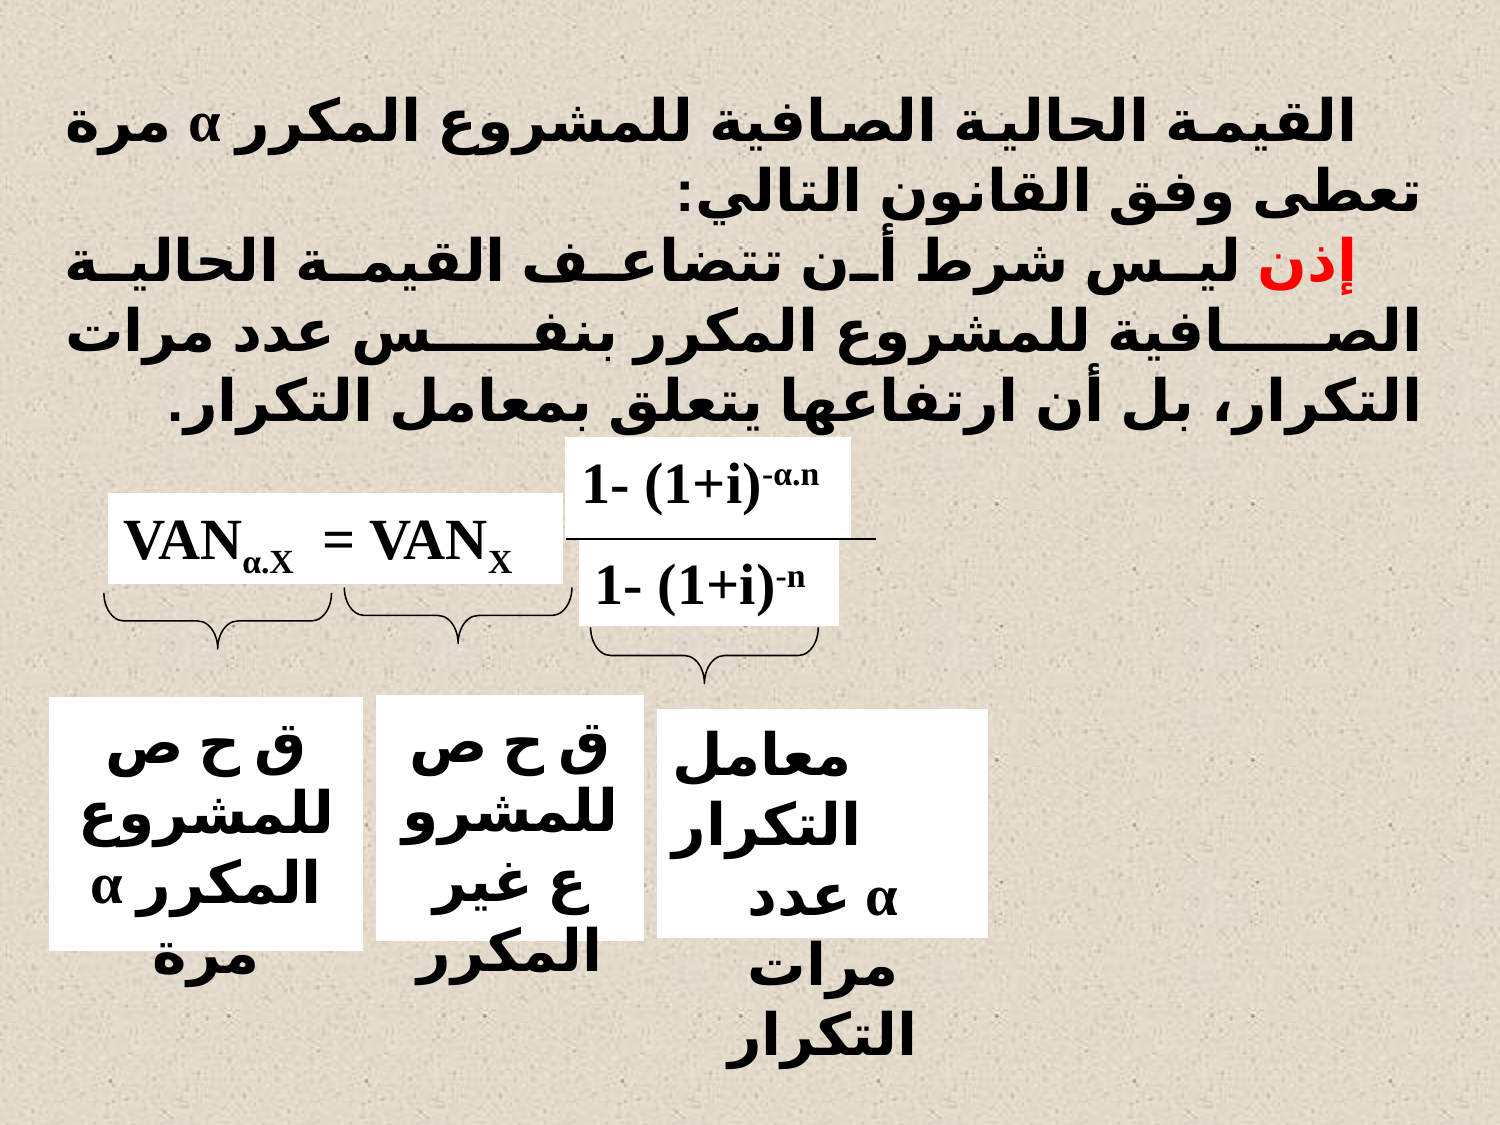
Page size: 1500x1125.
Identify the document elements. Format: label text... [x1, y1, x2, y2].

text_box القيمة الحالية الصافية للمشروع المكرر α مرة تعطى وفق القانون التالي: [50, 75, 1438, 215]
text_box إذن ليس شرط أن تتضاعف القيمة الحالية الصافية للمشروع المكرر بنفس عدد مرات التكرار، بل أن ارتفاعها يتعلق بمعامل التكرار. [50, 215, 1438, 441]
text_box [49, 437, 988, 951]
picture [0, 0, 1500, 1125]
